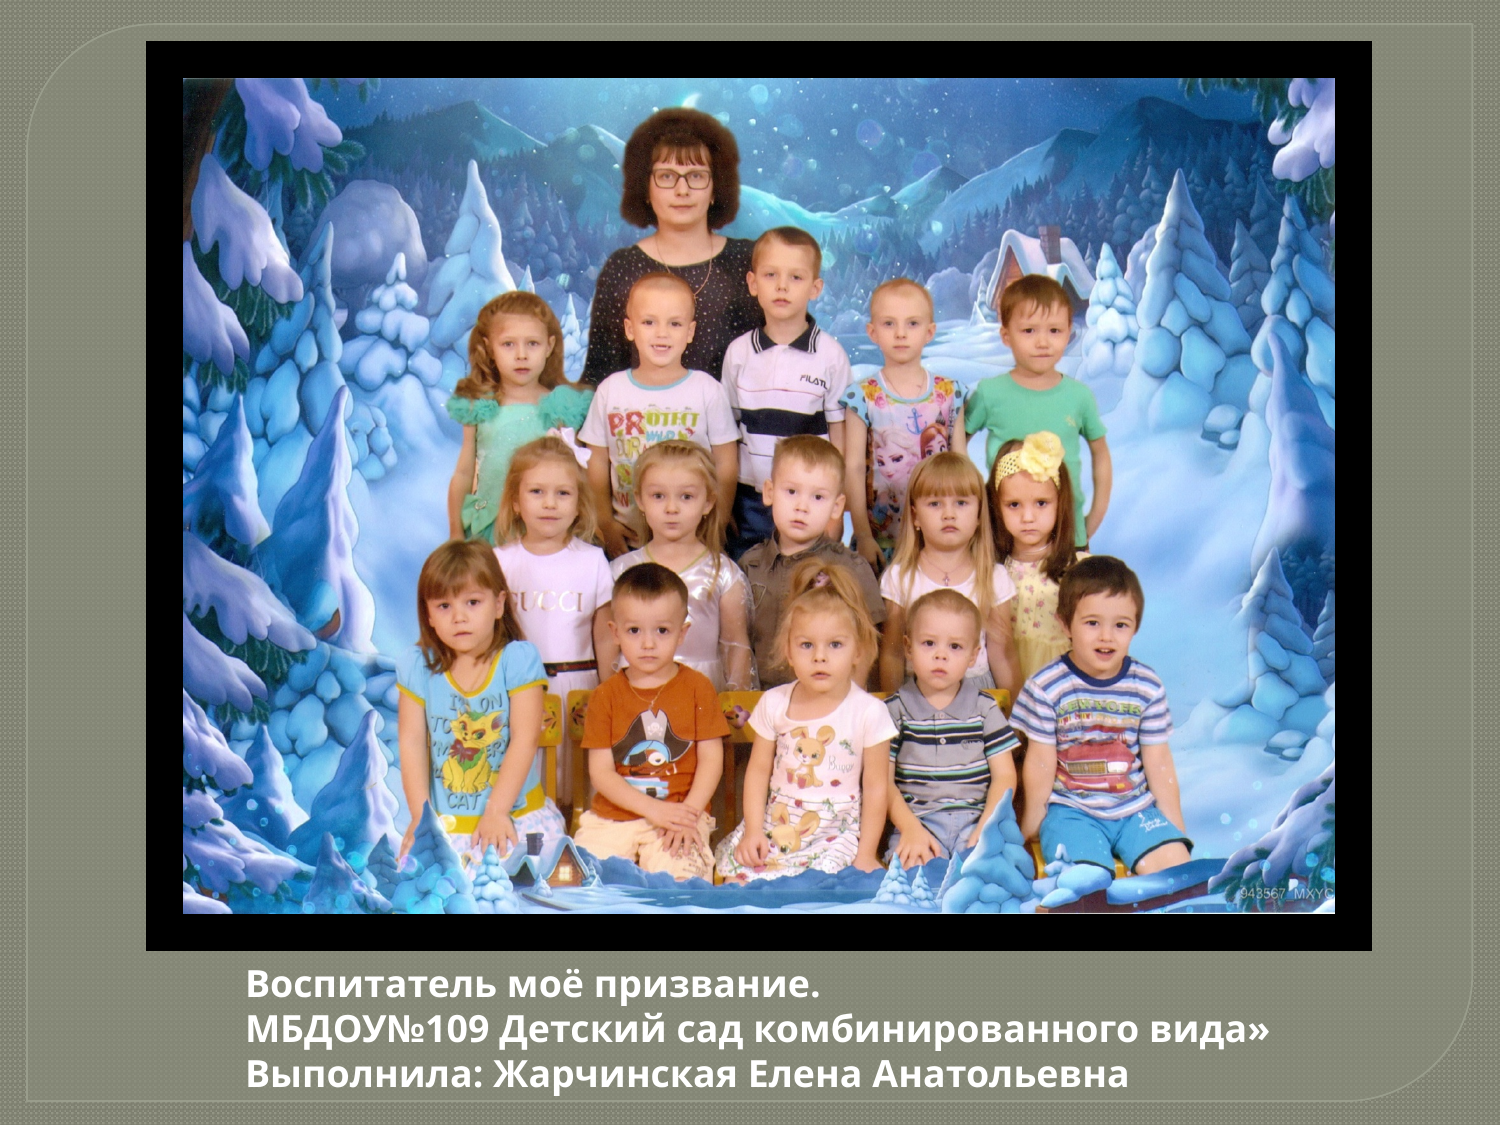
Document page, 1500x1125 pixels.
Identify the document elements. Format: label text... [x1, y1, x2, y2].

text_box Воспитатель моё призвание. МБДОУ№109 Детский сад комбинированного вида» Выполнила: Жарчинская Елена Анатольевна [230, 952, 1317, 1102]
picture [182, 77, 1335, 914]
